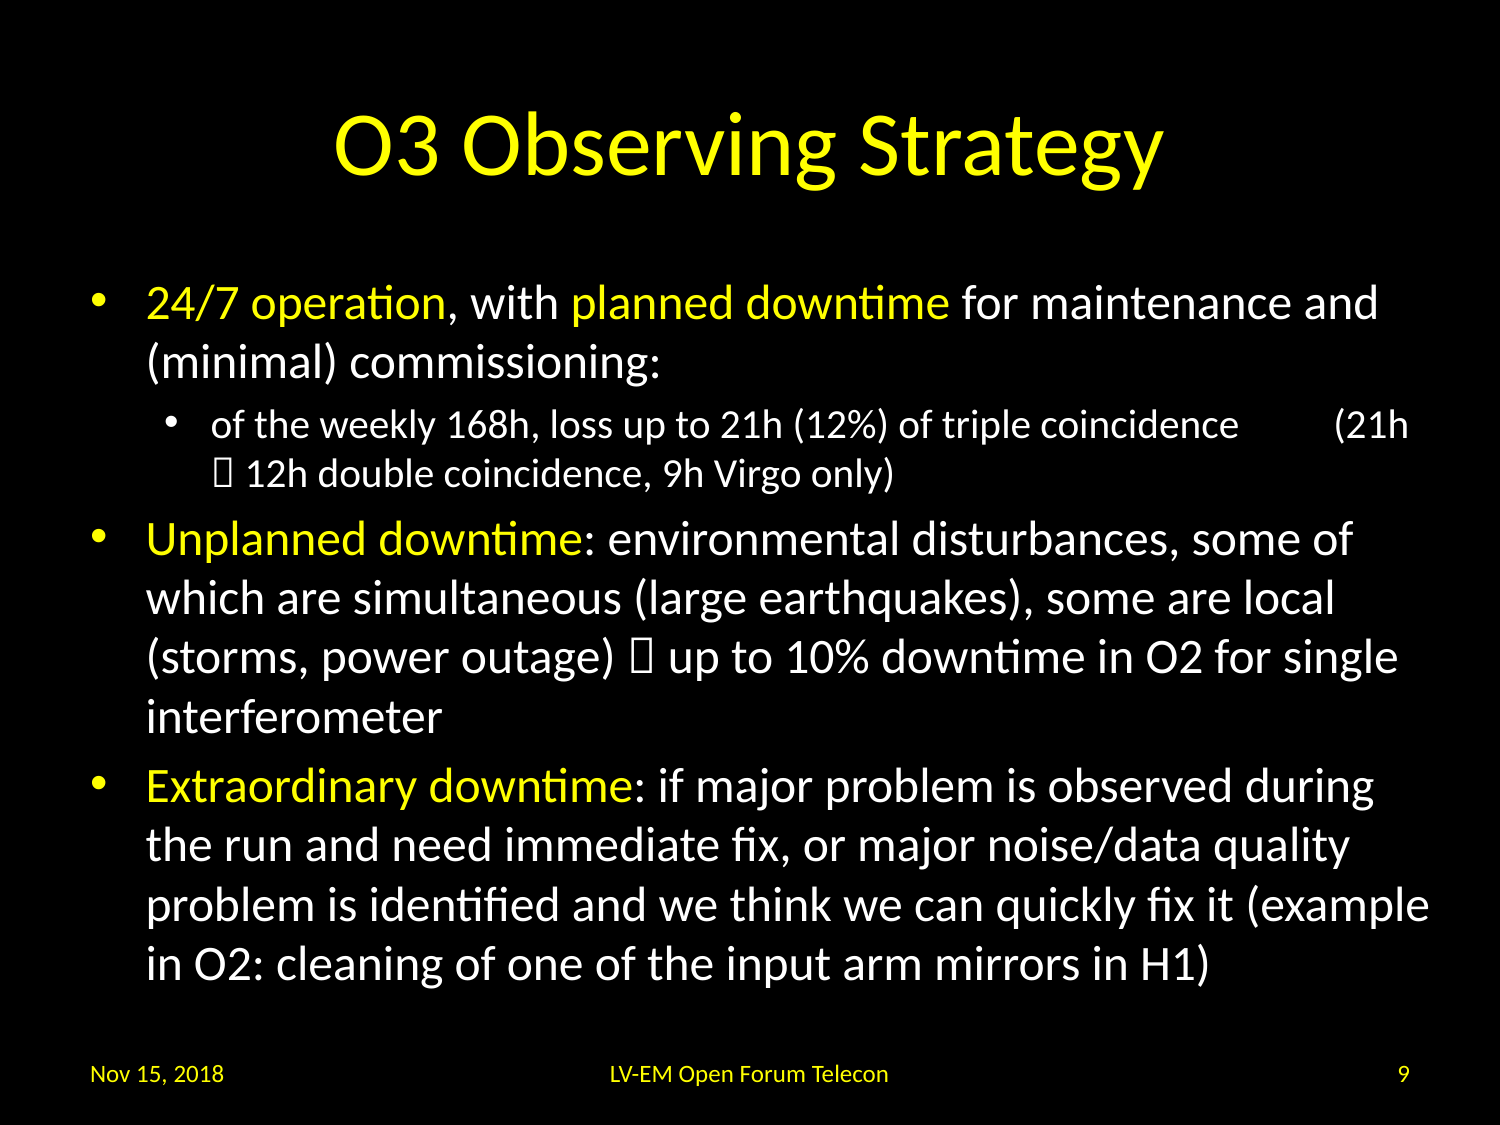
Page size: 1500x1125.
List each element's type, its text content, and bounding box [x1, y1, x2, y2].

title O3 Observing Strategy [75, 45, 1425, 233]
slide_number 9 [1074, 1042, 1425, 1103]
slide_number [75, 1042, 425, 1103]
footer LV-EM Open Forum Telecon [512, 1042, 988, 1103]
list 24/7 operation, with planned downtime for maintenance and (minimal) commissioning: of the weekly 168h, loss up to 21h (12%) of triple coincidence (21h  12h double coincidence, 9h Virgo only) Unplanned downtime: environmental disturbances, some of which are simultaneous (large earthquakes), some are local (storms, power outage)  up to 10% downtime in O2 for single interferometer Extraordinary downtime: if major problem is observed during the run and need immediate fix, or major noise/data quality problem is identified and we think we can quickly fix it (example in O2: cleaning of one of the input arm mirrors in H1) [75, 262, 1454, 1005]
